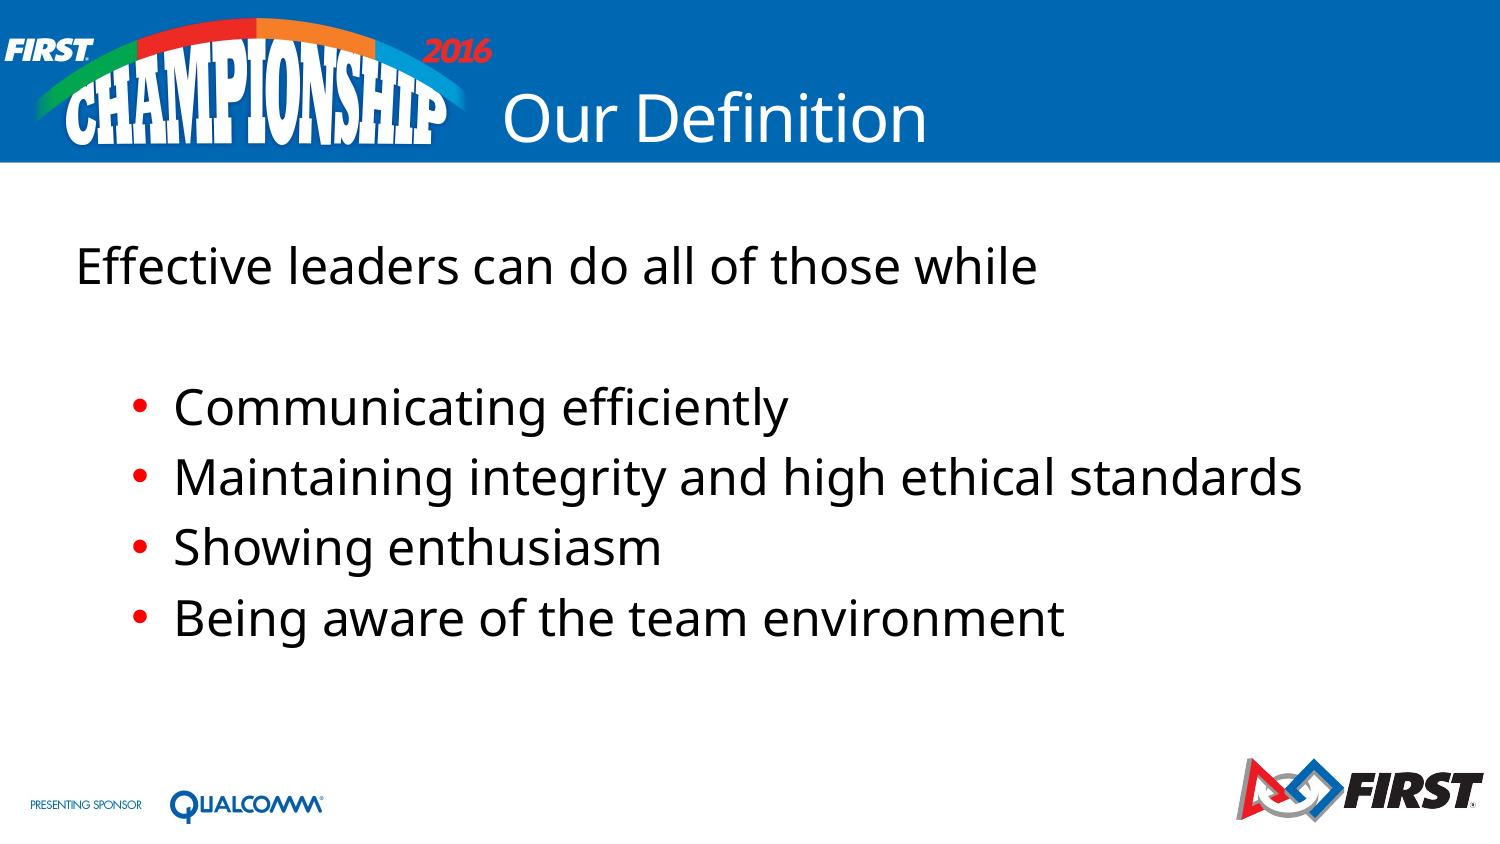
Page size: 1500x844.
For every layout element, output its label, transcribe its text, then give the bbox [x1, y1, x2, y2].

title Our Definition [500, 70, 1500, 162]
picture [1236, 758, 1484, 823]
list Effective leaders can do all of those while Communicating efficiently Maintaining integrity and high ethical standards Showing enthusiasm Being aware of the team environment [74, 169, 1426, 712]
picture [0, 0, 1500, 270]
picture [11, 770, 355, 835]
